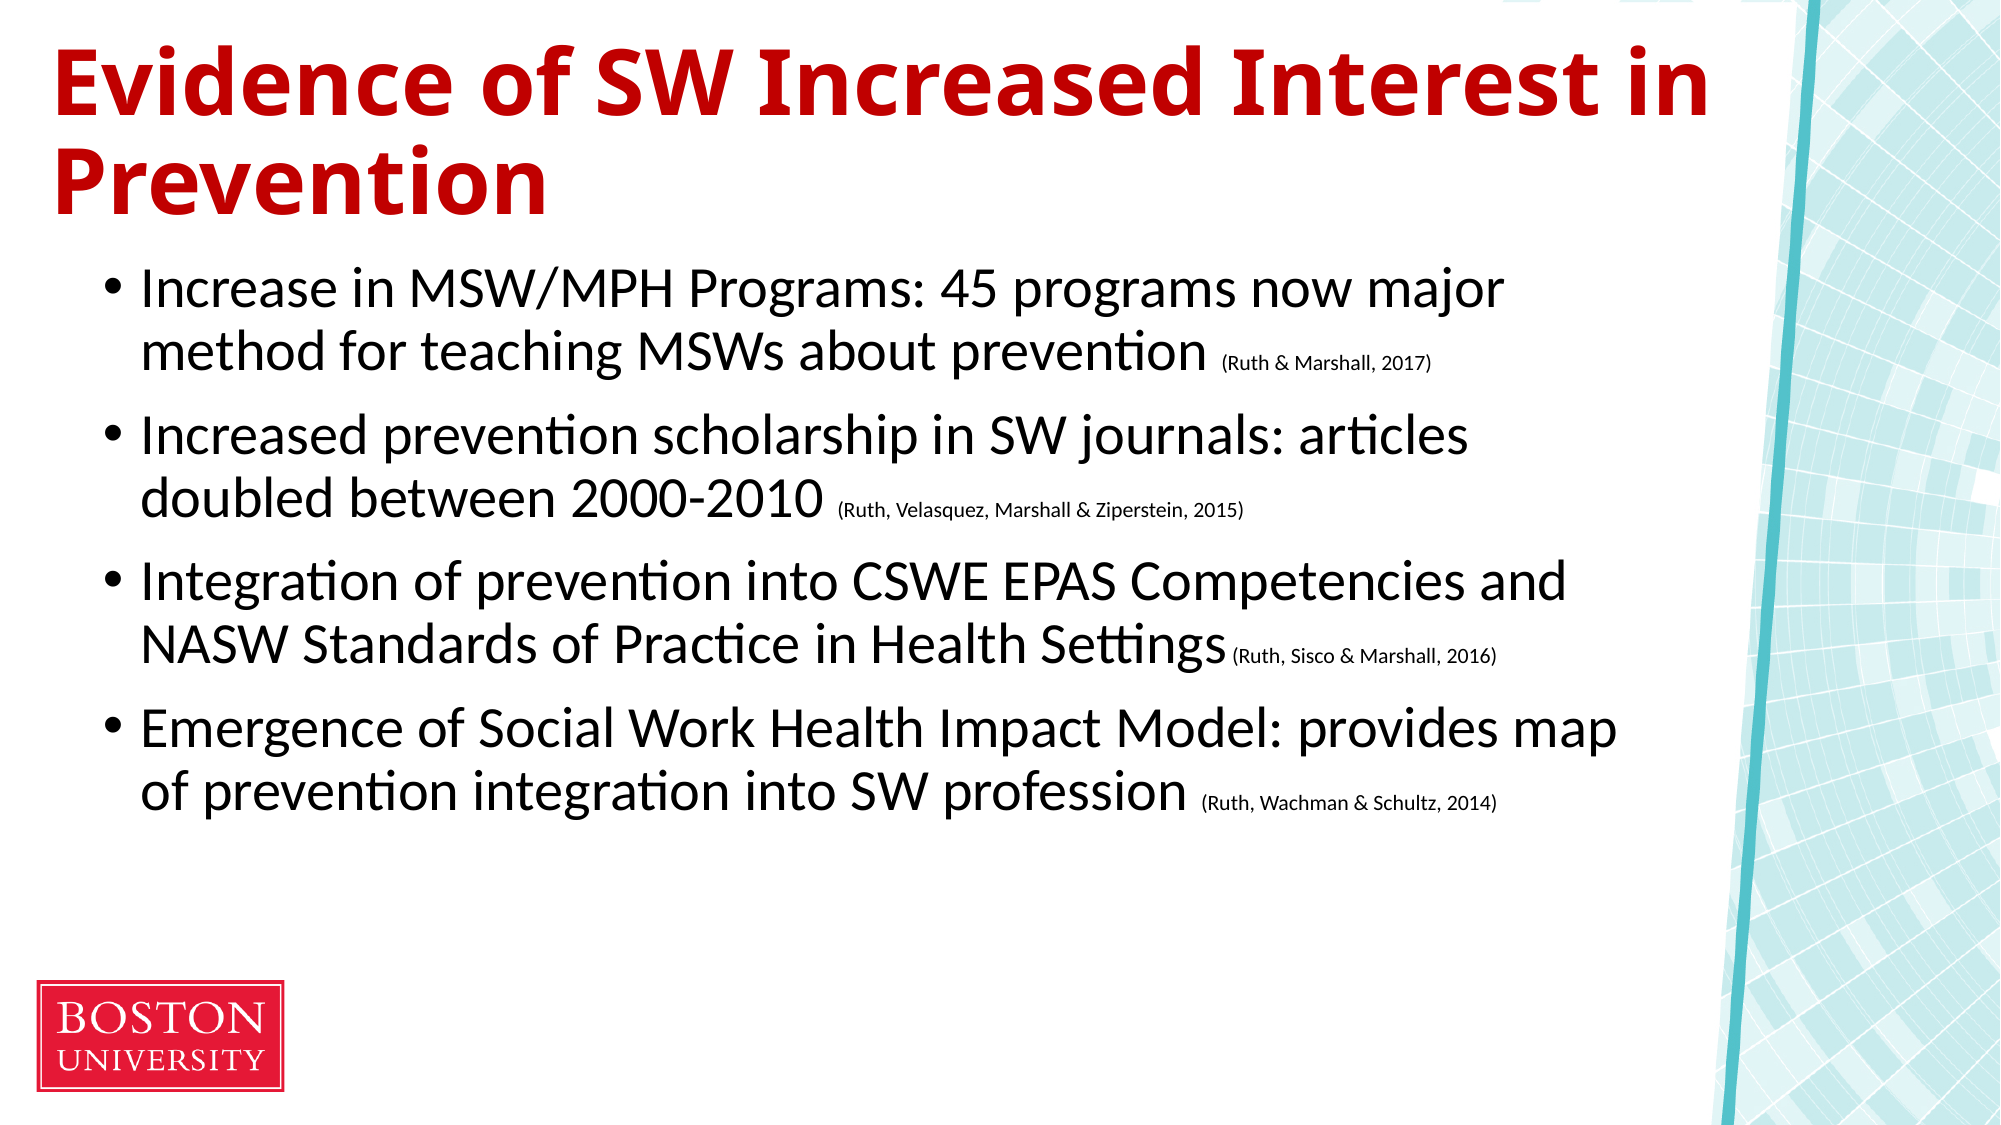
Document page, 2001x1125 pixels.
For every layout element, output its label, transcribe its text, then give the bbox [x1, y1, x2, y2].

picture [434, 0, 2000, 1125]
title Evidence of SW Increased Interest in Prevention [35, 20, 1750, 250]
list Increase in MSW/MPH Programs: 45 programs now major method for teaching MSWs about prevention (Ruth & Marshall, 2017) Increased prevention scholarship in SW journals: articles doubled between 2000-2010 (Ruth, Velasquez, Marshall & Ziperstein, 2015) Integration of prevention into CSWE EPAS Competencies and NASW Standards of Practice in Health Settings (Ruth, Sisco & Marshall, 2016) Emergence of Social Work Health Impact Model: provides map of prevention integration into SW profession (Ruth, Wachman & Schultz, 2014) [87, 249, 1675, 1011]
